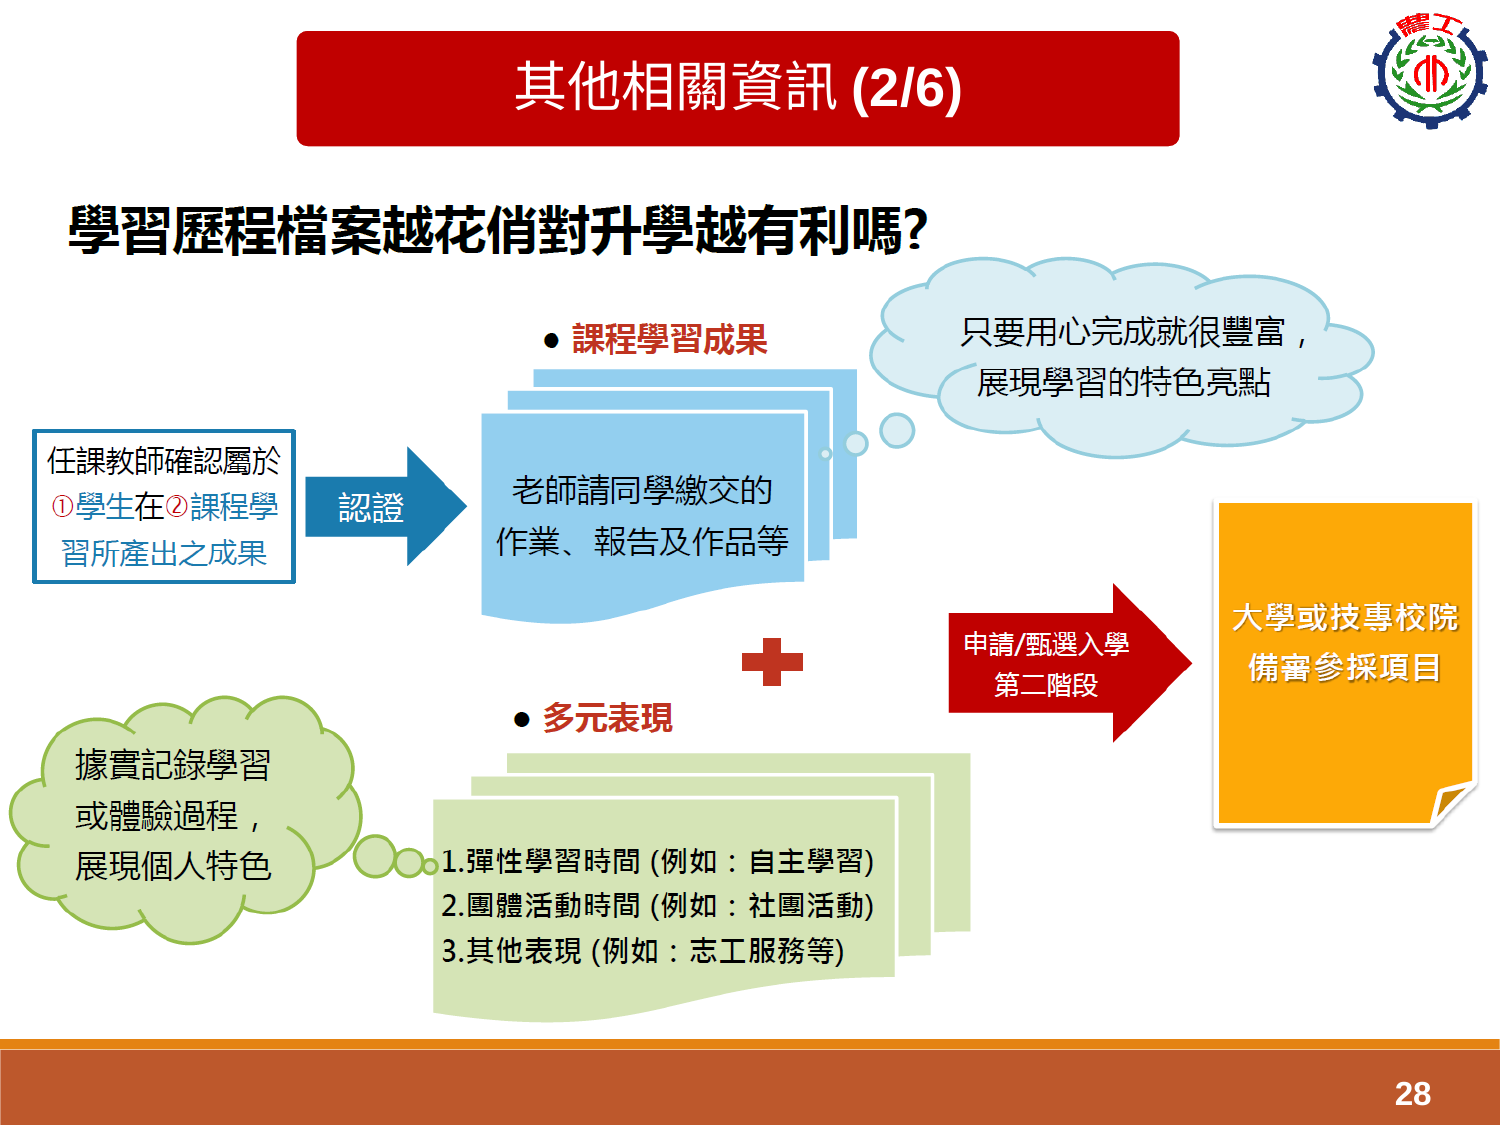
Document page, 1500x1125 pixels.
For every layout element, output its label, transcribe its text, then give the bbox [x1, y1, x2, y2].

text_box 其他相關資訊(2/6) [293, 28, 1183, 149]
picture [0, 188, 1500, 1034]
picture [1370, 11, 1489, 130]
